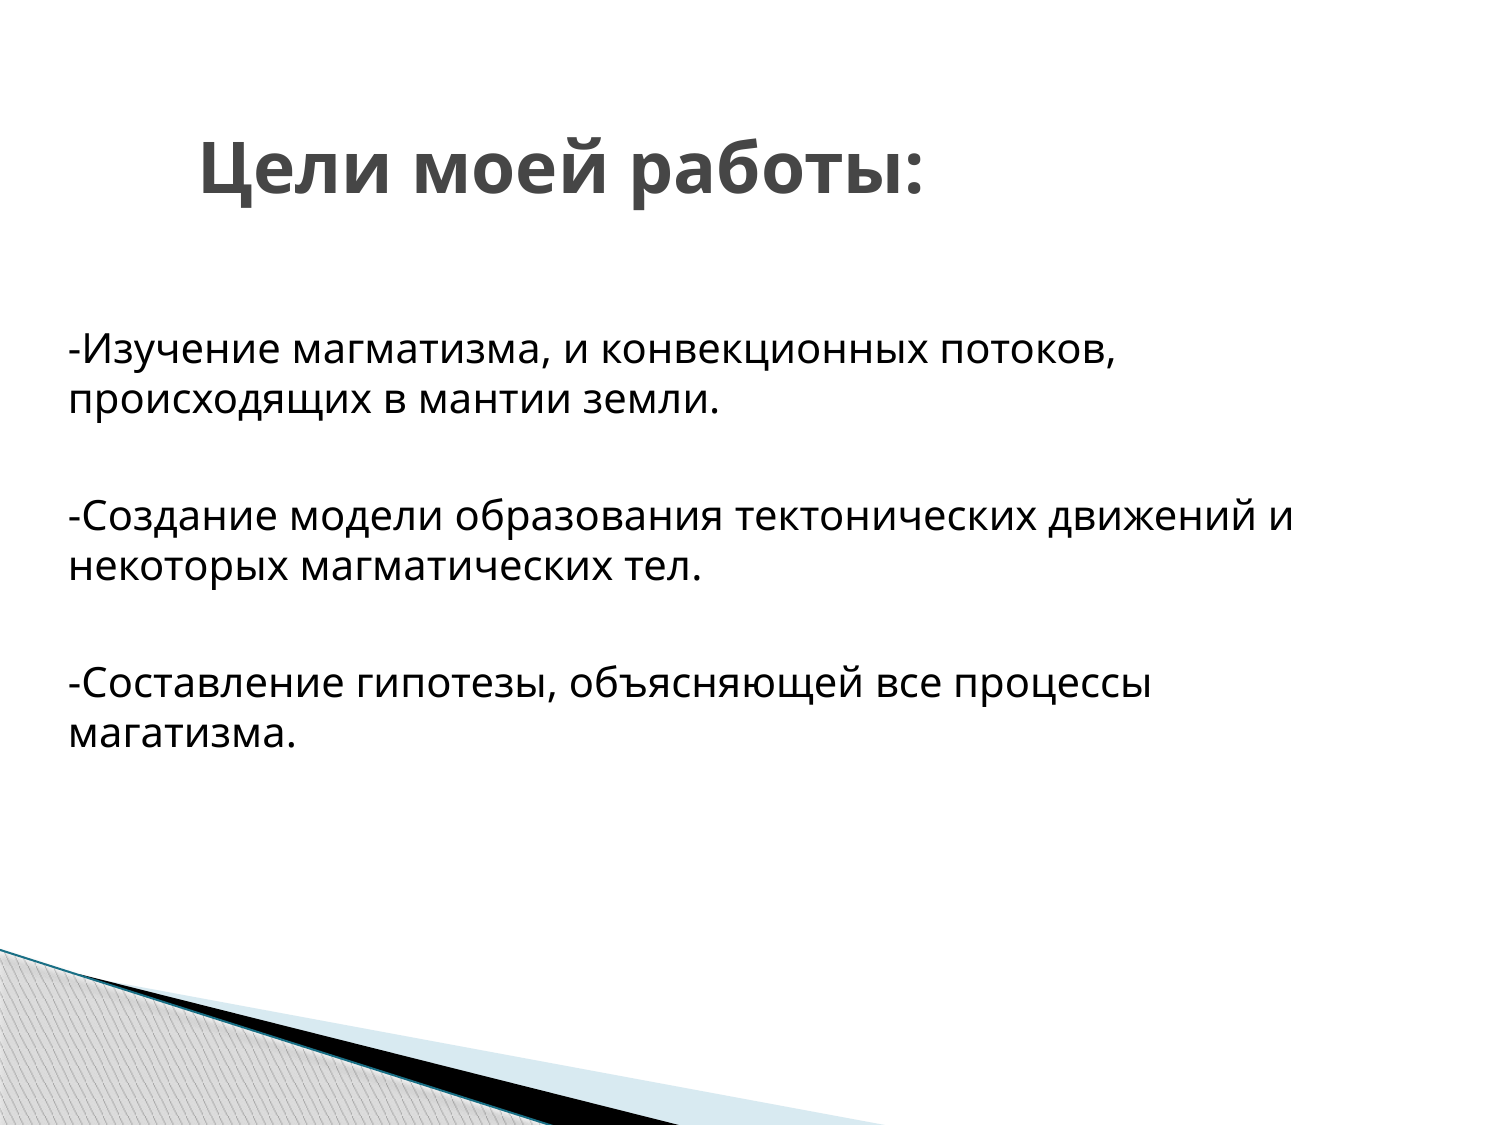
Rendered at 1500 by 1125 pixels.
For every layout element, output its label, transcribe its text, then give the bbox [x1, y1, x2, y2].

list -Изучение магматизма, и конвекционных потоков, происходящих в мантии земли. -Создание модели образования тектонических движений и некоторых магматических тел. -Составление гипотезы, объясняющей все процессы магатизма. [53, 314, 1404, 1125]
title Цели моей работы: [183, 113, 1500, 302]
